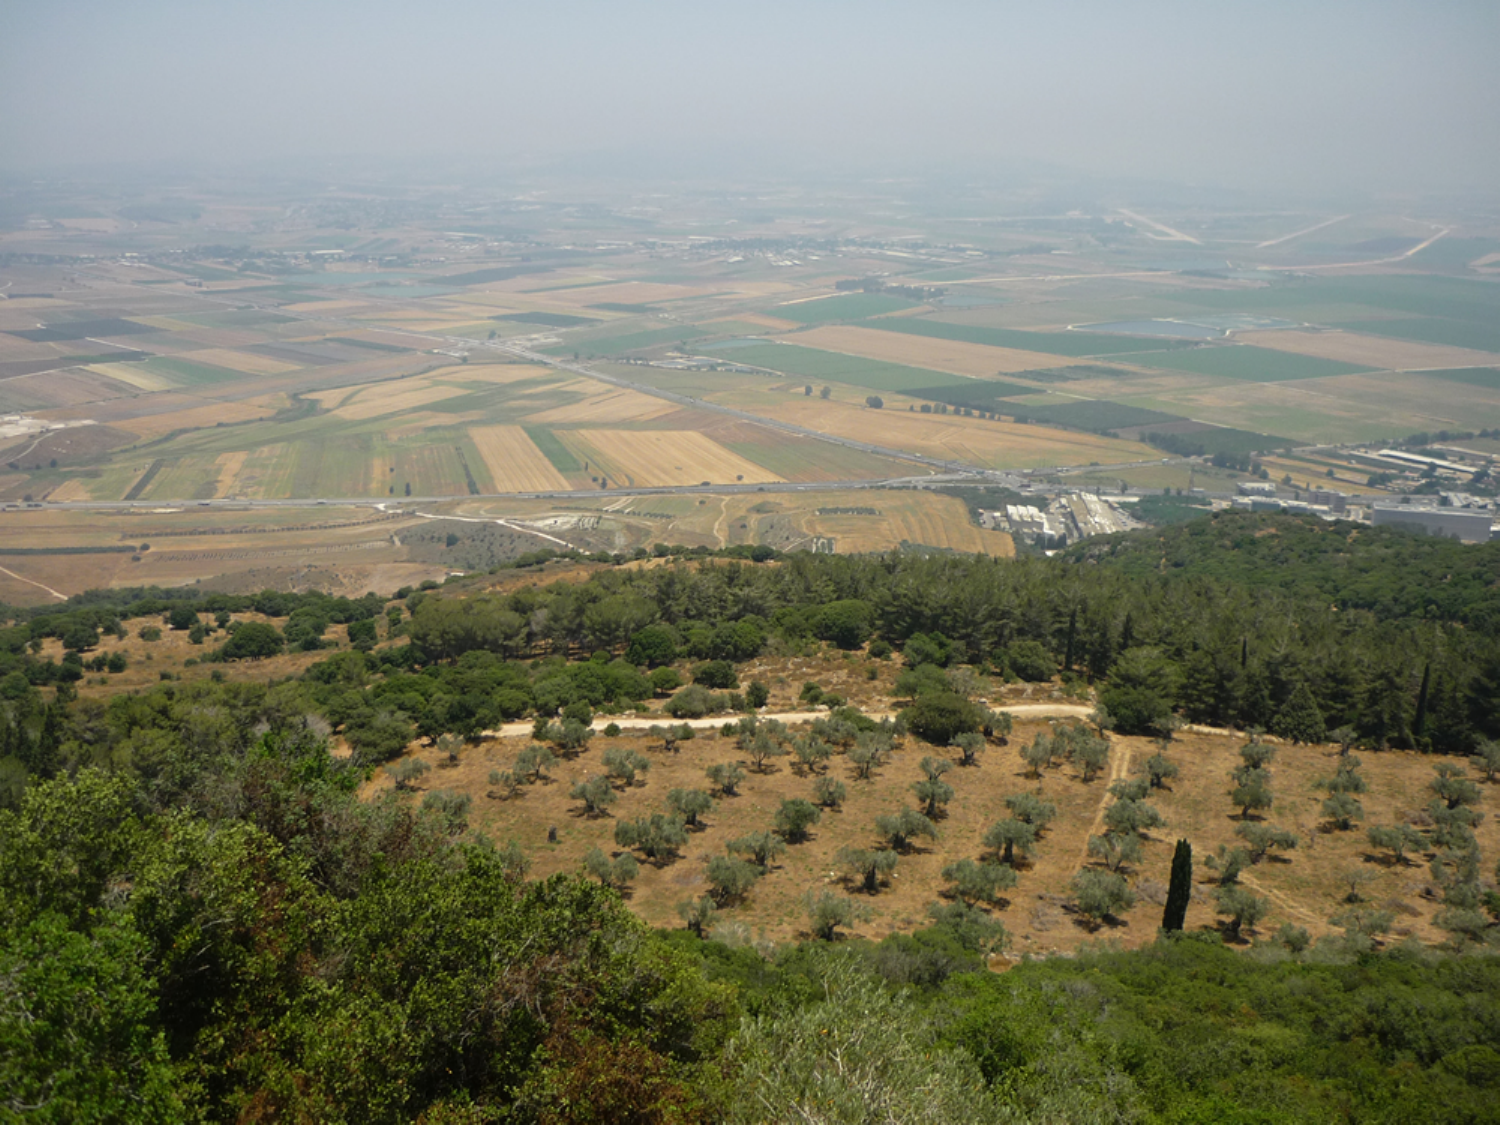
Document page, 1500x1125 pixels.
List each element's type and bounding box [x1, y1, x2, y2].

list [0, 0, 1500, 1125]
